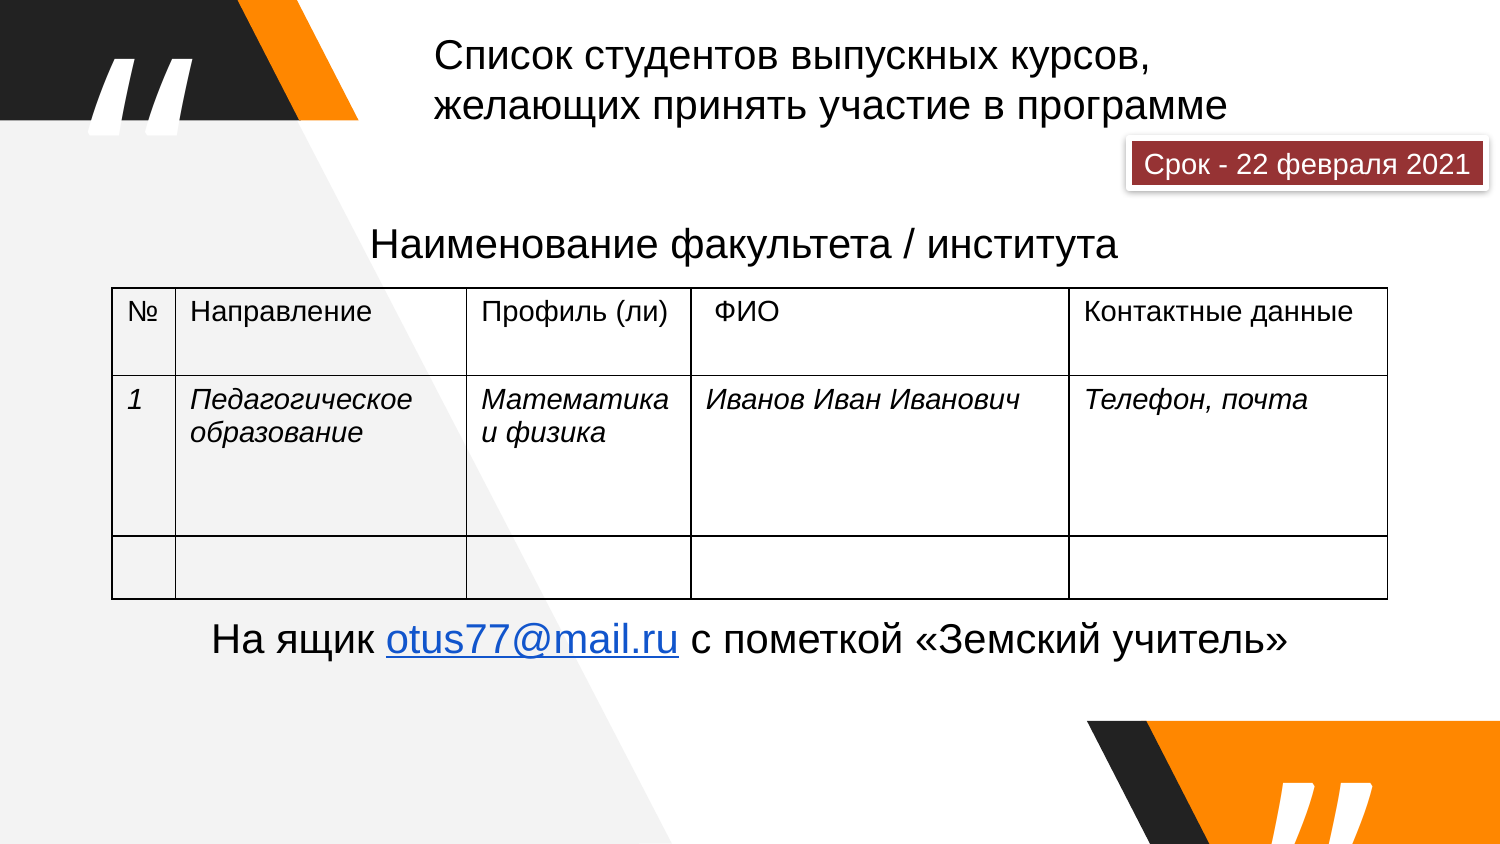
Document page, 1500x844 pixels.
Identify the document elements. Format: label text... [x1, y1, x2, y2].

table_header Профиль (ли) [467, 289, 690, 375]
table_cell [692, 537, 1068, 598]
text_box На ящик otus77@mail.ru c пометкой «Земский учитель» [0, 604, 1500, 670]
table_cell Иванов Иван Иванович [692, 376, 1068, 535]
table_cell [176, 537, 466, 598]
table_header № [113, 289, 175, 375]
table_cell [467, 537, 690, 598]
table_header ФИО [692, 289, 1068, 375]
table_cell Педагогическое образование [176, 376, 466, 535]
text_box Список студентов выпускных курсов, желающих принять участие в программе [419, 20, 1282, 135]
table_cell Телефон, почта [1070, 376, 1387, 535]
text_box Срок - 22 февраля 2021 [1126, 135, 1489, 191]
text_box Наименование факультета / института [0, 209, 1494, 274]
table_cell 1 [113, 376, 175, 535]
table_cell Математика и физика [467, 376, 690, 535]
table_cell [113, 537, 175, 598]
table_header Направление [176, 289, 466, 375]
table_header Контактные данные [1070, 289, 1387, 375]
table_cell [1070, 537, 1387, 598]
